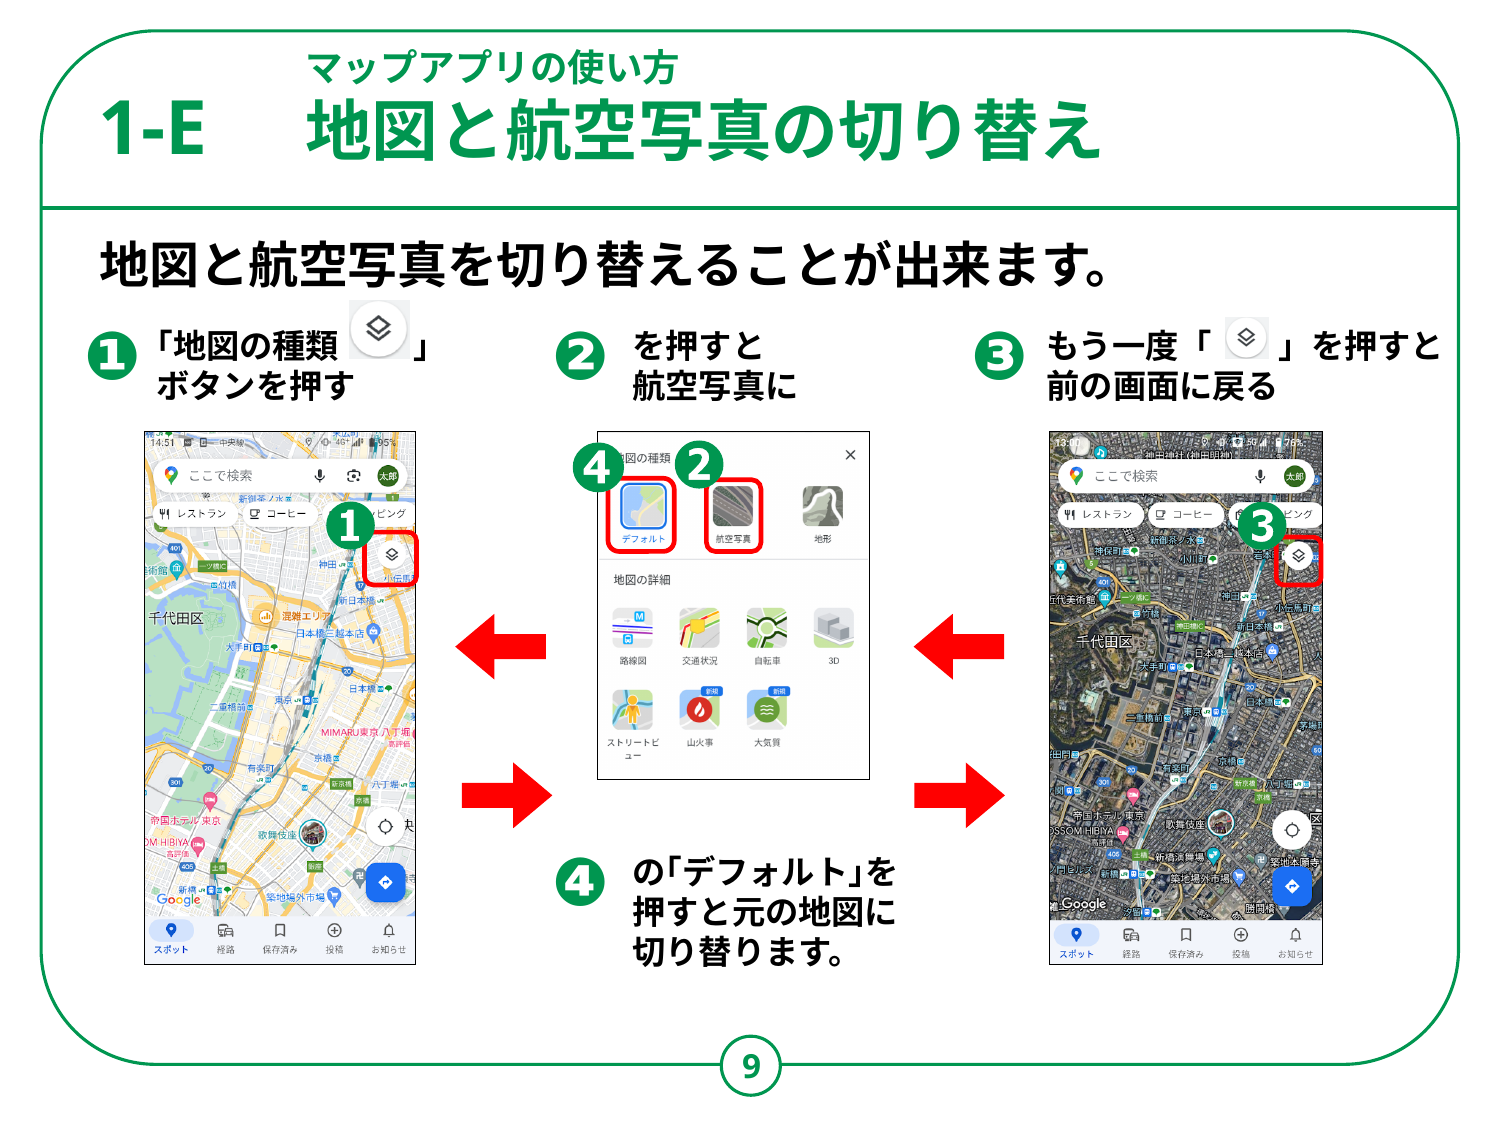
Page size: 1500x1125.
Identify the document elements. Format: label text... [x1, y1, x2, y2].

text_box [914, 762, 1005, 829]
text_box を押すと 航空写真に [617, 318, 925, 413]
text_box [674, 440, 724, 489]
text_box [461, 762, 553, 829]
text_box ｢地図の種類 ｣ ボタンを押す [141, 318, 555, 413]
text_box ❷ [537, 305, 627, 400]
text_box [572, 442, 625, 493]
text_box ❶ [70, 305, 159, 400]
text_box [326, 501, 375, 550]
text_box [1237, 501, 1287, 550]
text_box もう一度「 」を押すと 前の画面に戻る [1031, 318, 1500, 413]
text_box ❹ [537, 831, 627, 926]
text_box ❸ [956, 305, 1046, 400]
subtitle 地図と航空写真を切り替えることが出来ます。 [83, 232, 1459, 292]
title マップアプリの使い方 地図と航空写真の切り替え [289, 57, 1472, 176]
picture [349, 300, 410, 359]
picture [1225, 316, 1269, 359]
text_box の｢デフォルト｣を 押すと元の地図に 切り替ります。 [617, 844, 949, 979]
text_box 1-E [83, 90, 291, 179]
text_box [913, 613, 1005, 680]
picture [597, 431, 870, 780]
picture [144, 431, 416, 965]
picture [1049, 431, 1323, 965]
text_box [455, 613, 546, 680]
